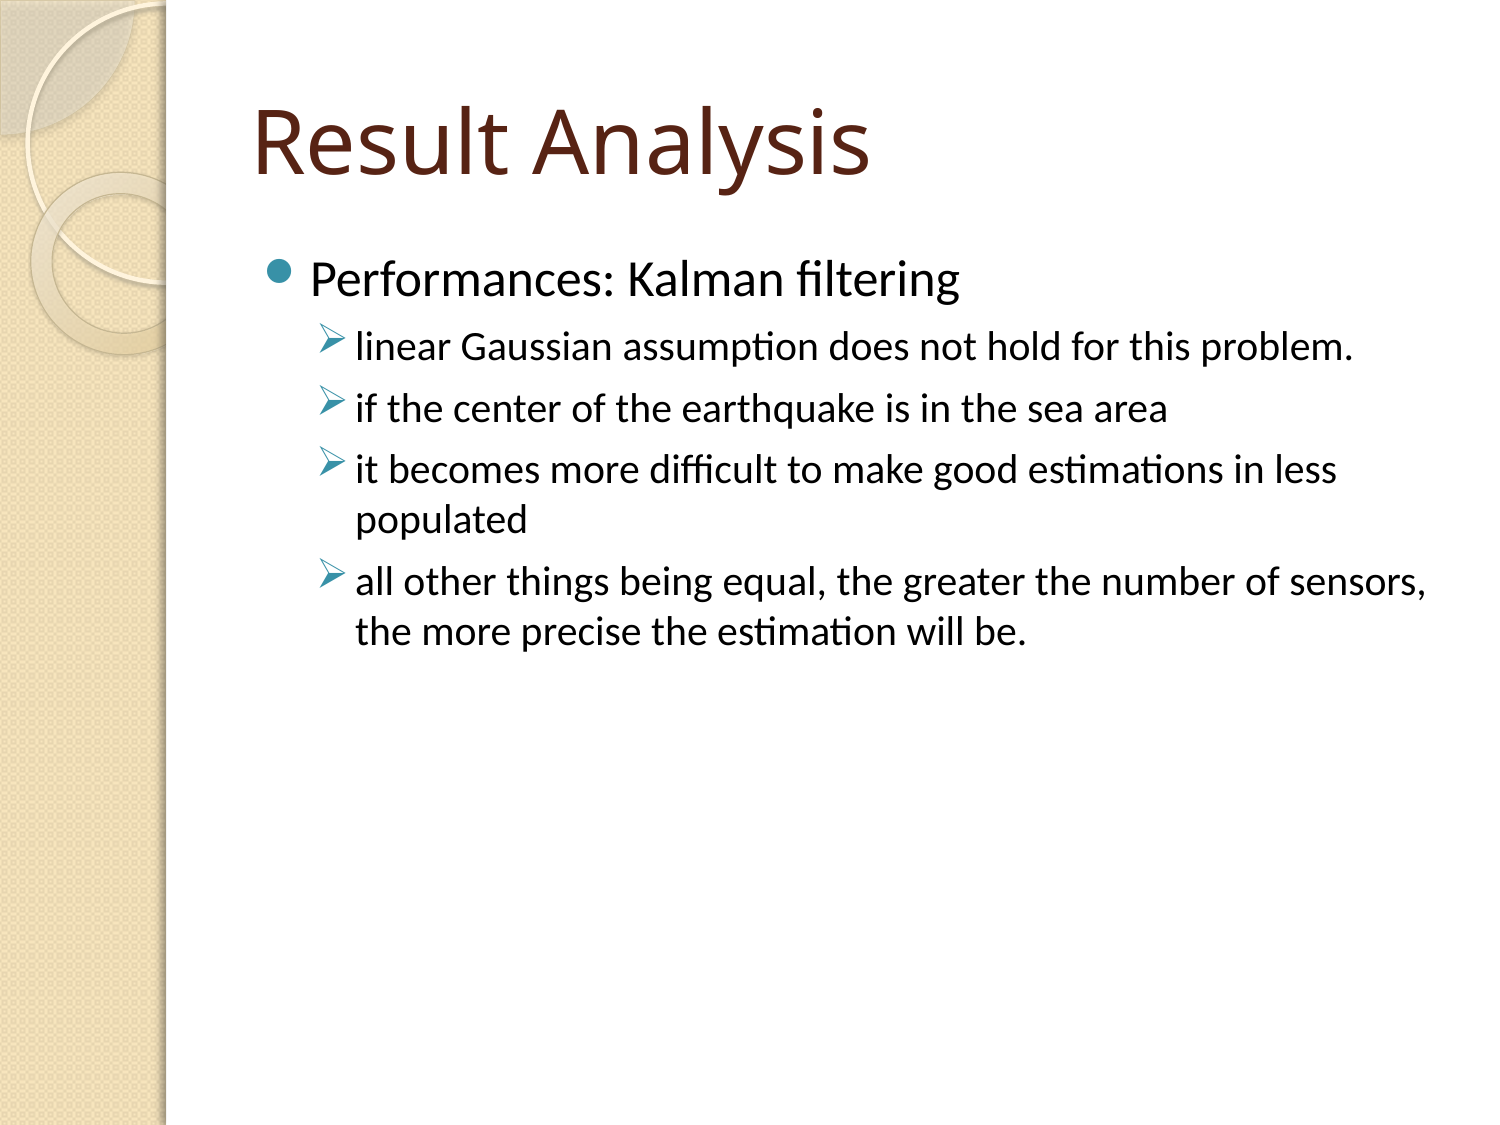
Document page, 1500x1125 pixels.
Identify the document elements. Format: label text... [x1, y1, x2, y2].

list Performances: Kalman filtering linear Gaussian assumption does not hold for this problem. if the center of the earthquake is in the sea area it becomes more difficult to make good estimations in less populated all other things being equal, the greater the number of sensors, the more precise the estimation will be. [235, 237, 1466, 1025]
title Result Analysis [235, 45, 1466, 233]
